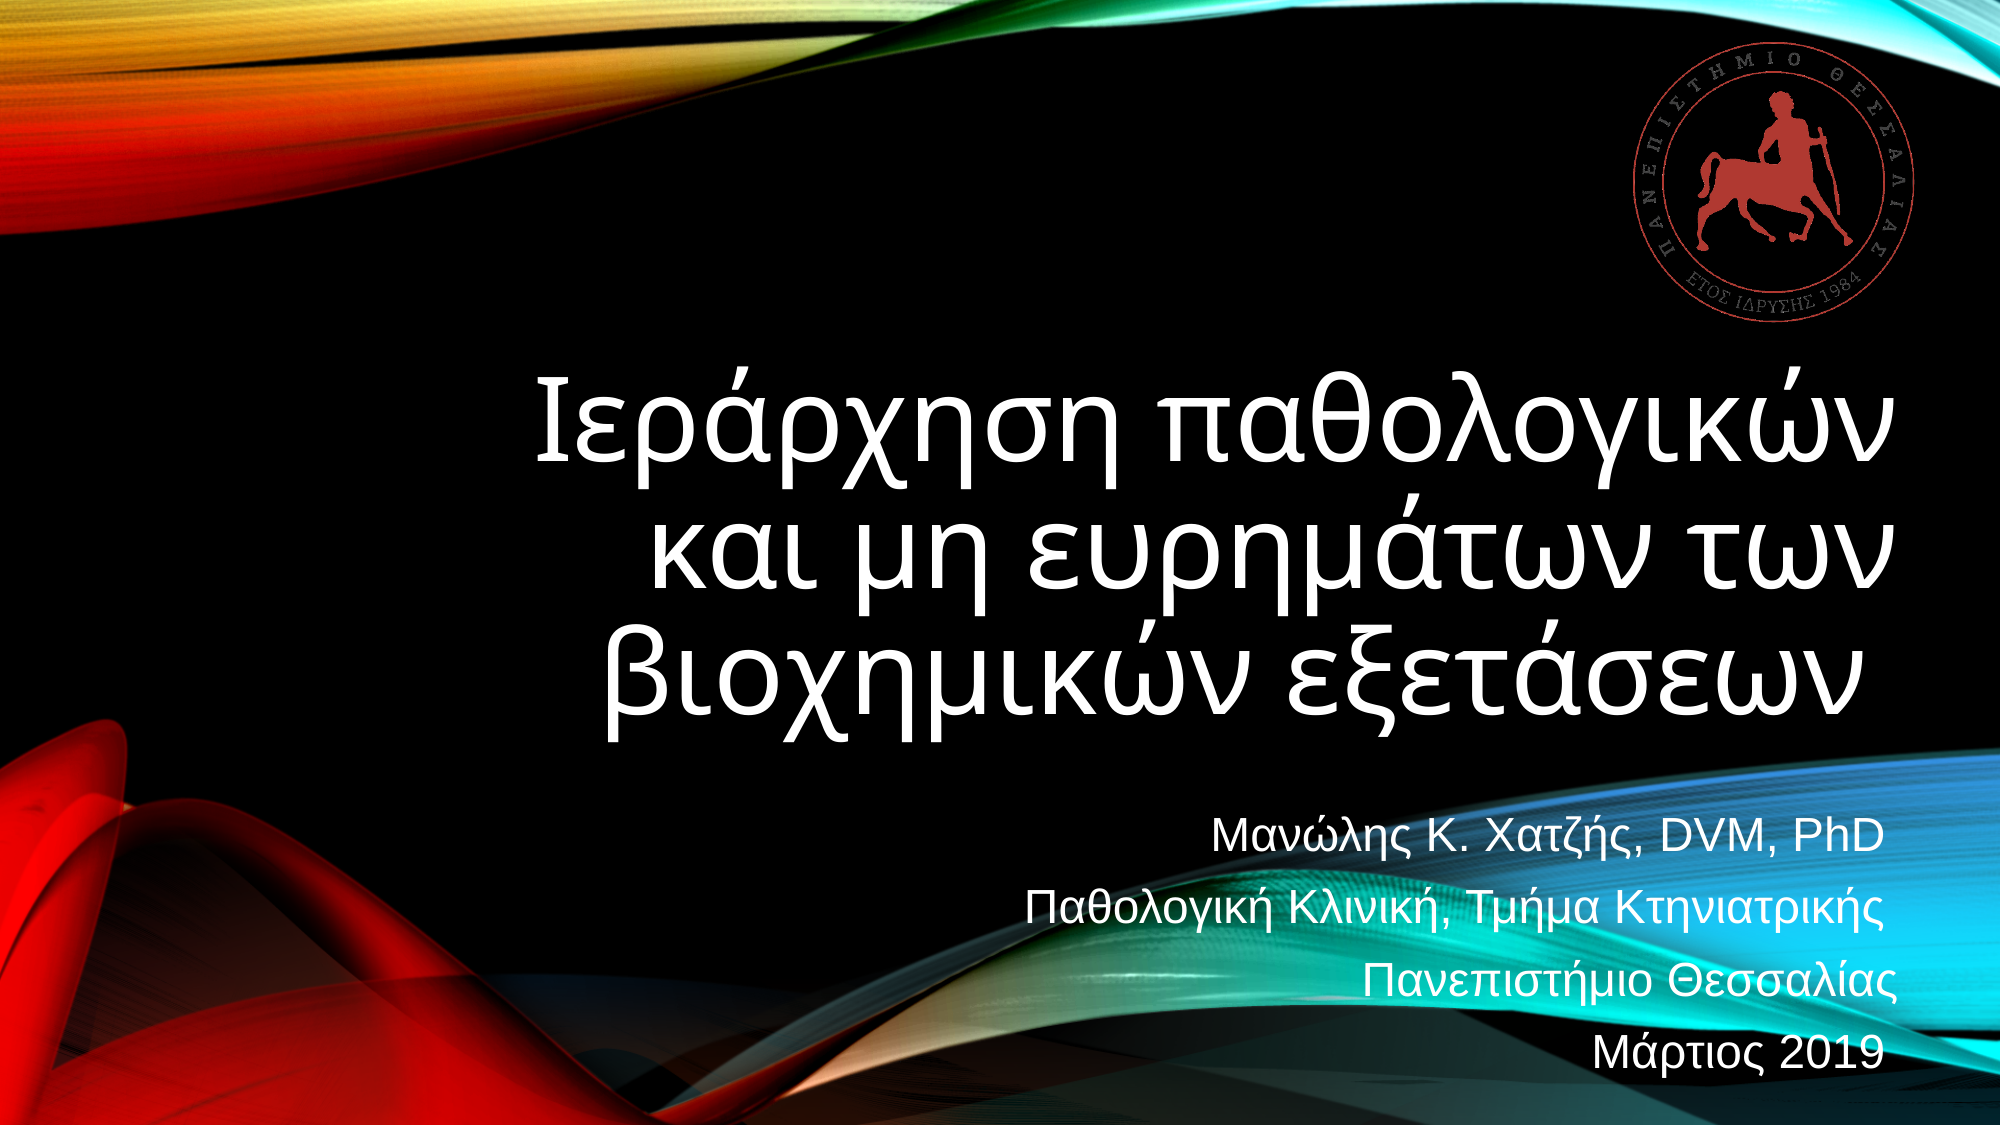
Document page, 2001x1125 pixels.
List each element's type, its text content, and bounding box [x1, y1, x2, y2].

picture [0, 0, 2000, 323]
subtitle Μανώλης Κ. Χατζής, DVM, PhD Παθολογική Κλινική, Τμήμα Κτηνιατρικής Πανεπιστήμιο Θεσσαλίας Μάρτιος 2019 [364, 802, 1915, 1085]
picture [0, 717, 2000, 1125]
title Ιεράρχηση παθολογικών και μη ευρημάτων των βιοχημικών εξετάσεων [364, 350, 1915, 748]
